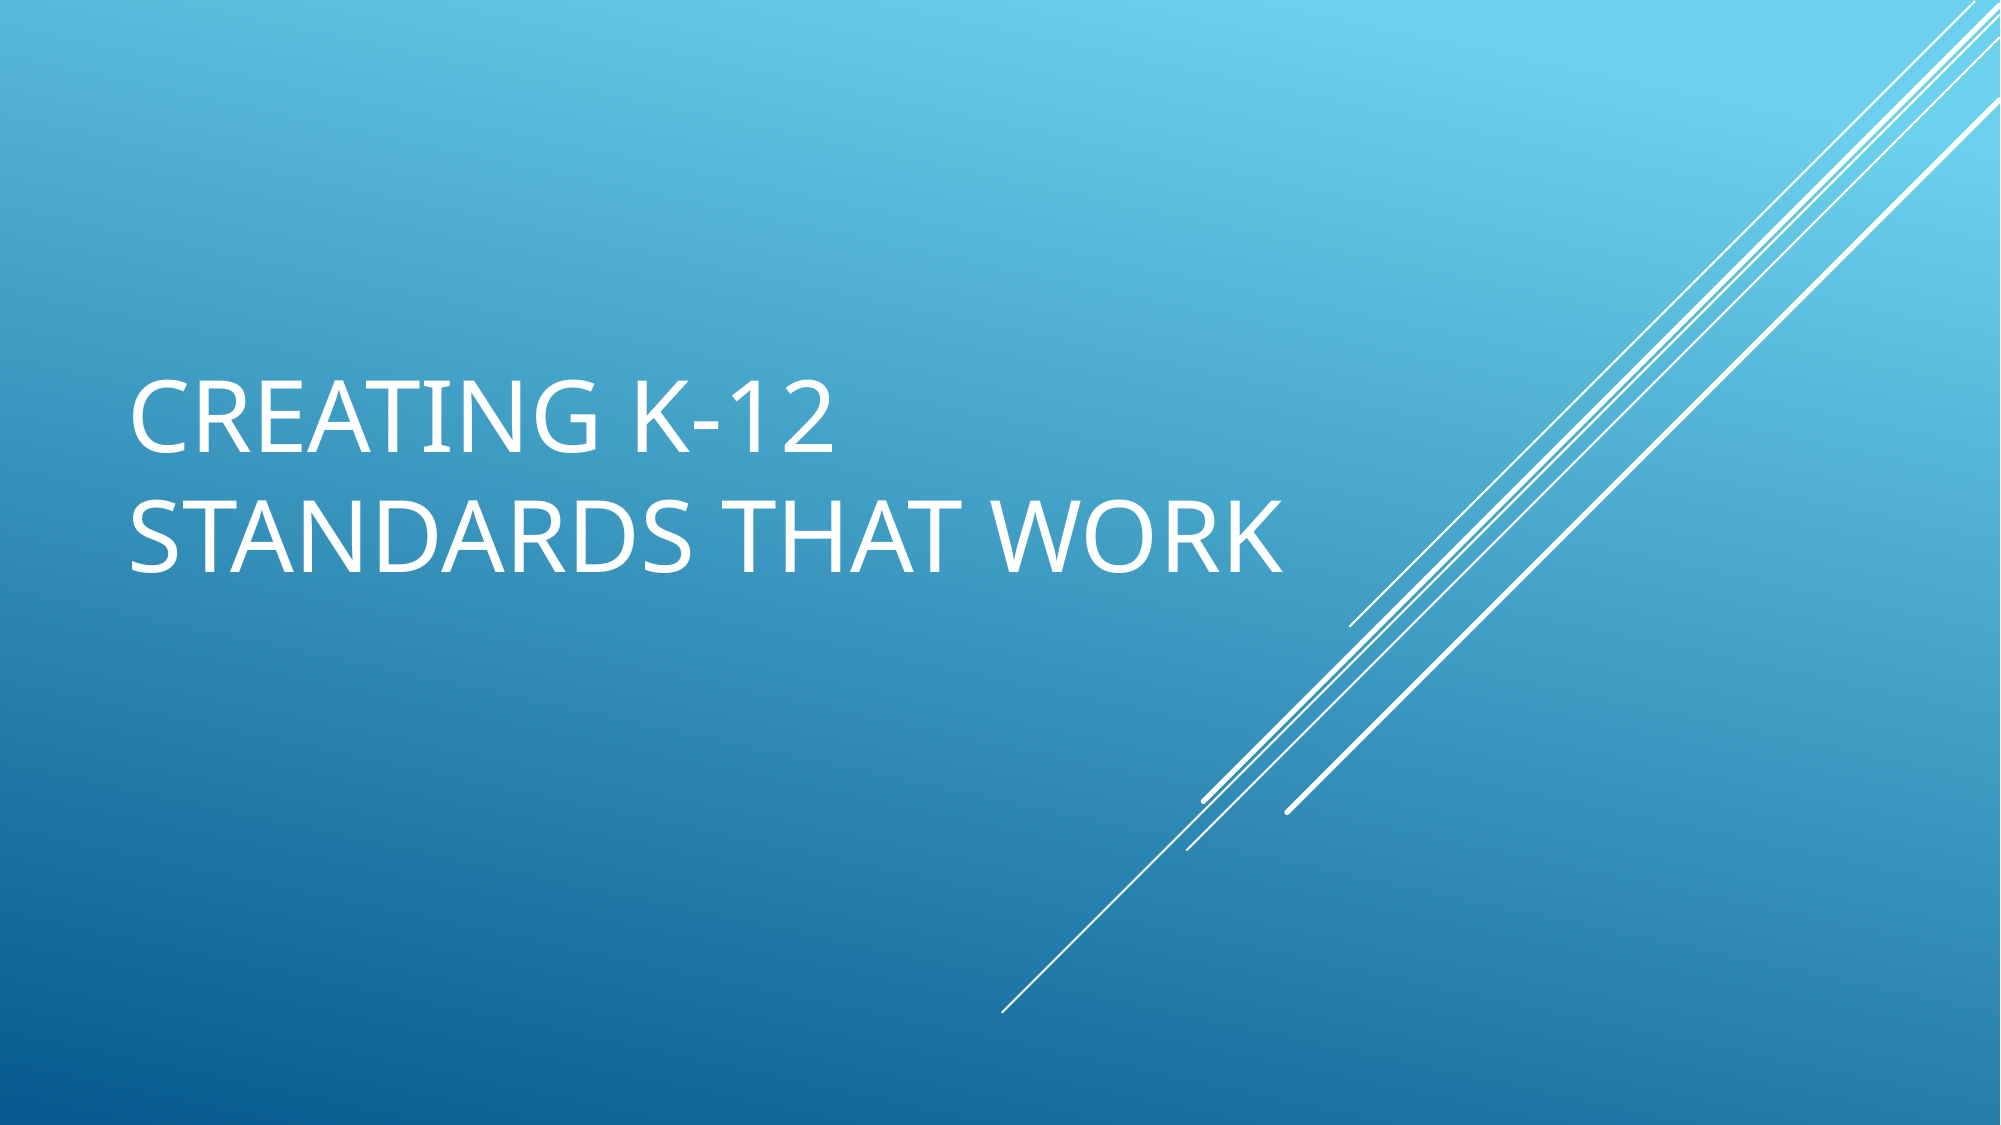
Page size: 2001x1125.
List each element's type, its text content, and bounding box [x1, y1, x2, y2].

title Creating K-12 Standards that Work [112, 112, 1425, 600]
